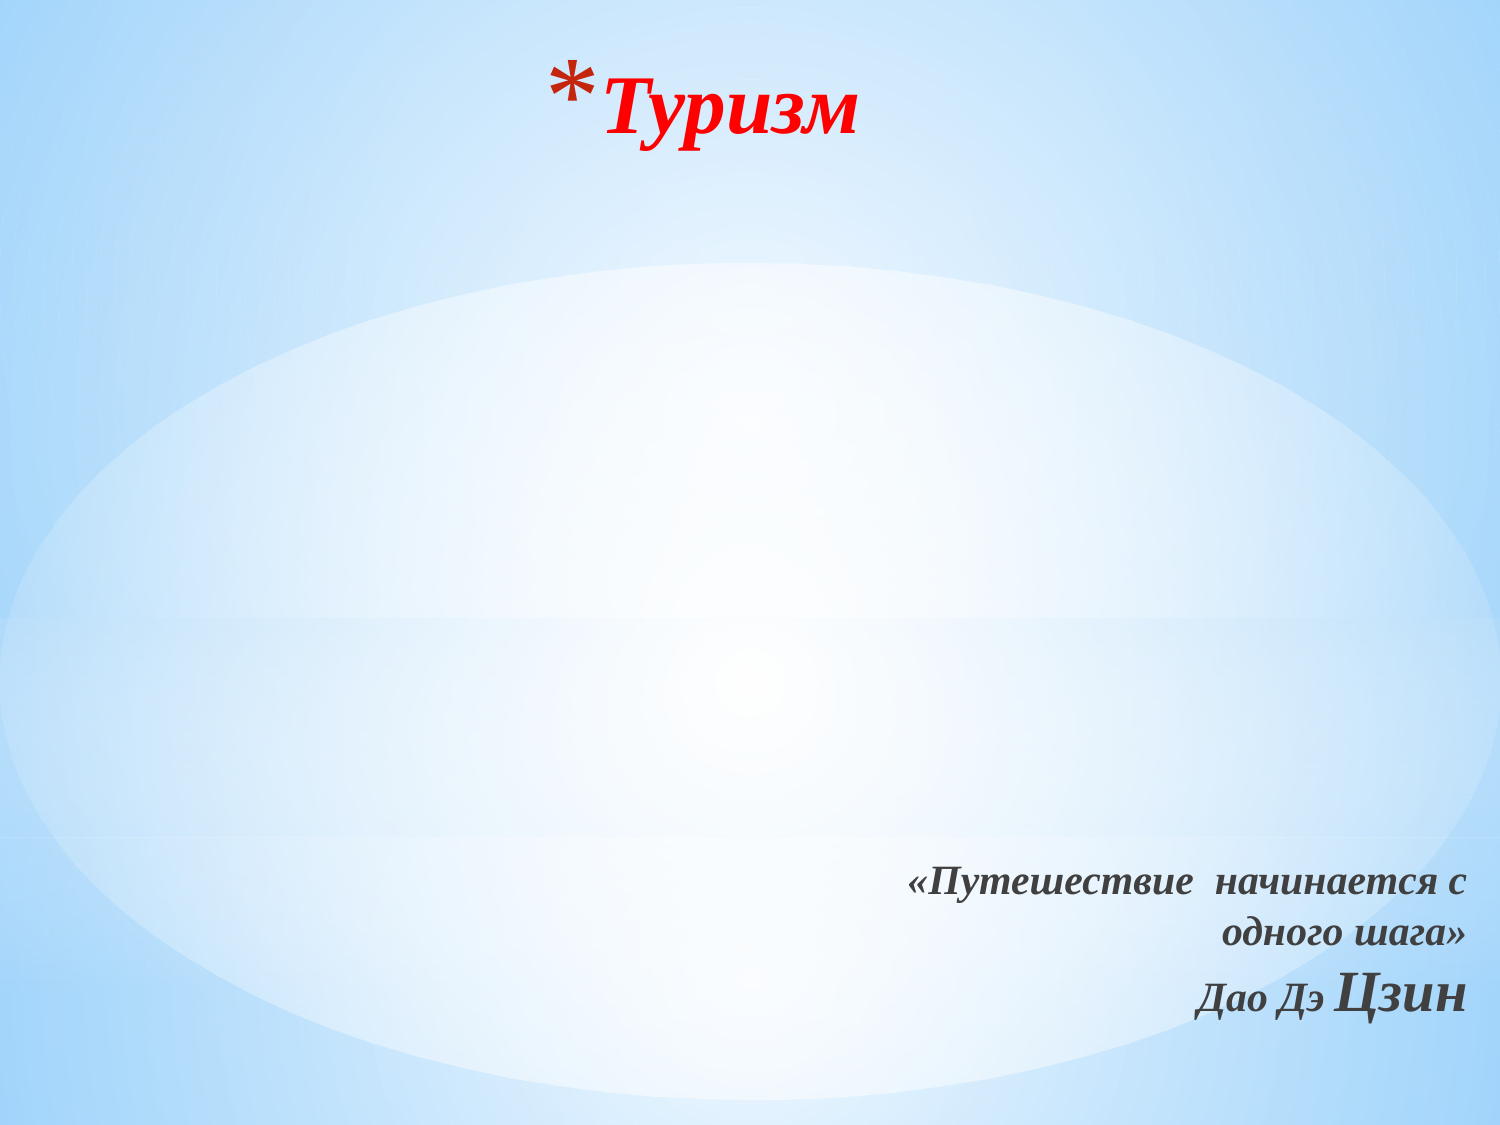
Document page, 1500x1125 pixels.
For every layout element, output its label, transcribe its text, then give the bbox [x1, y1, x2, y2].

title Туризм [88, 42, 1319, 231]
text_box «Путешествие начинается с одного шага» Дао Дэ Цзин [844, 845, 1483, 1101]
